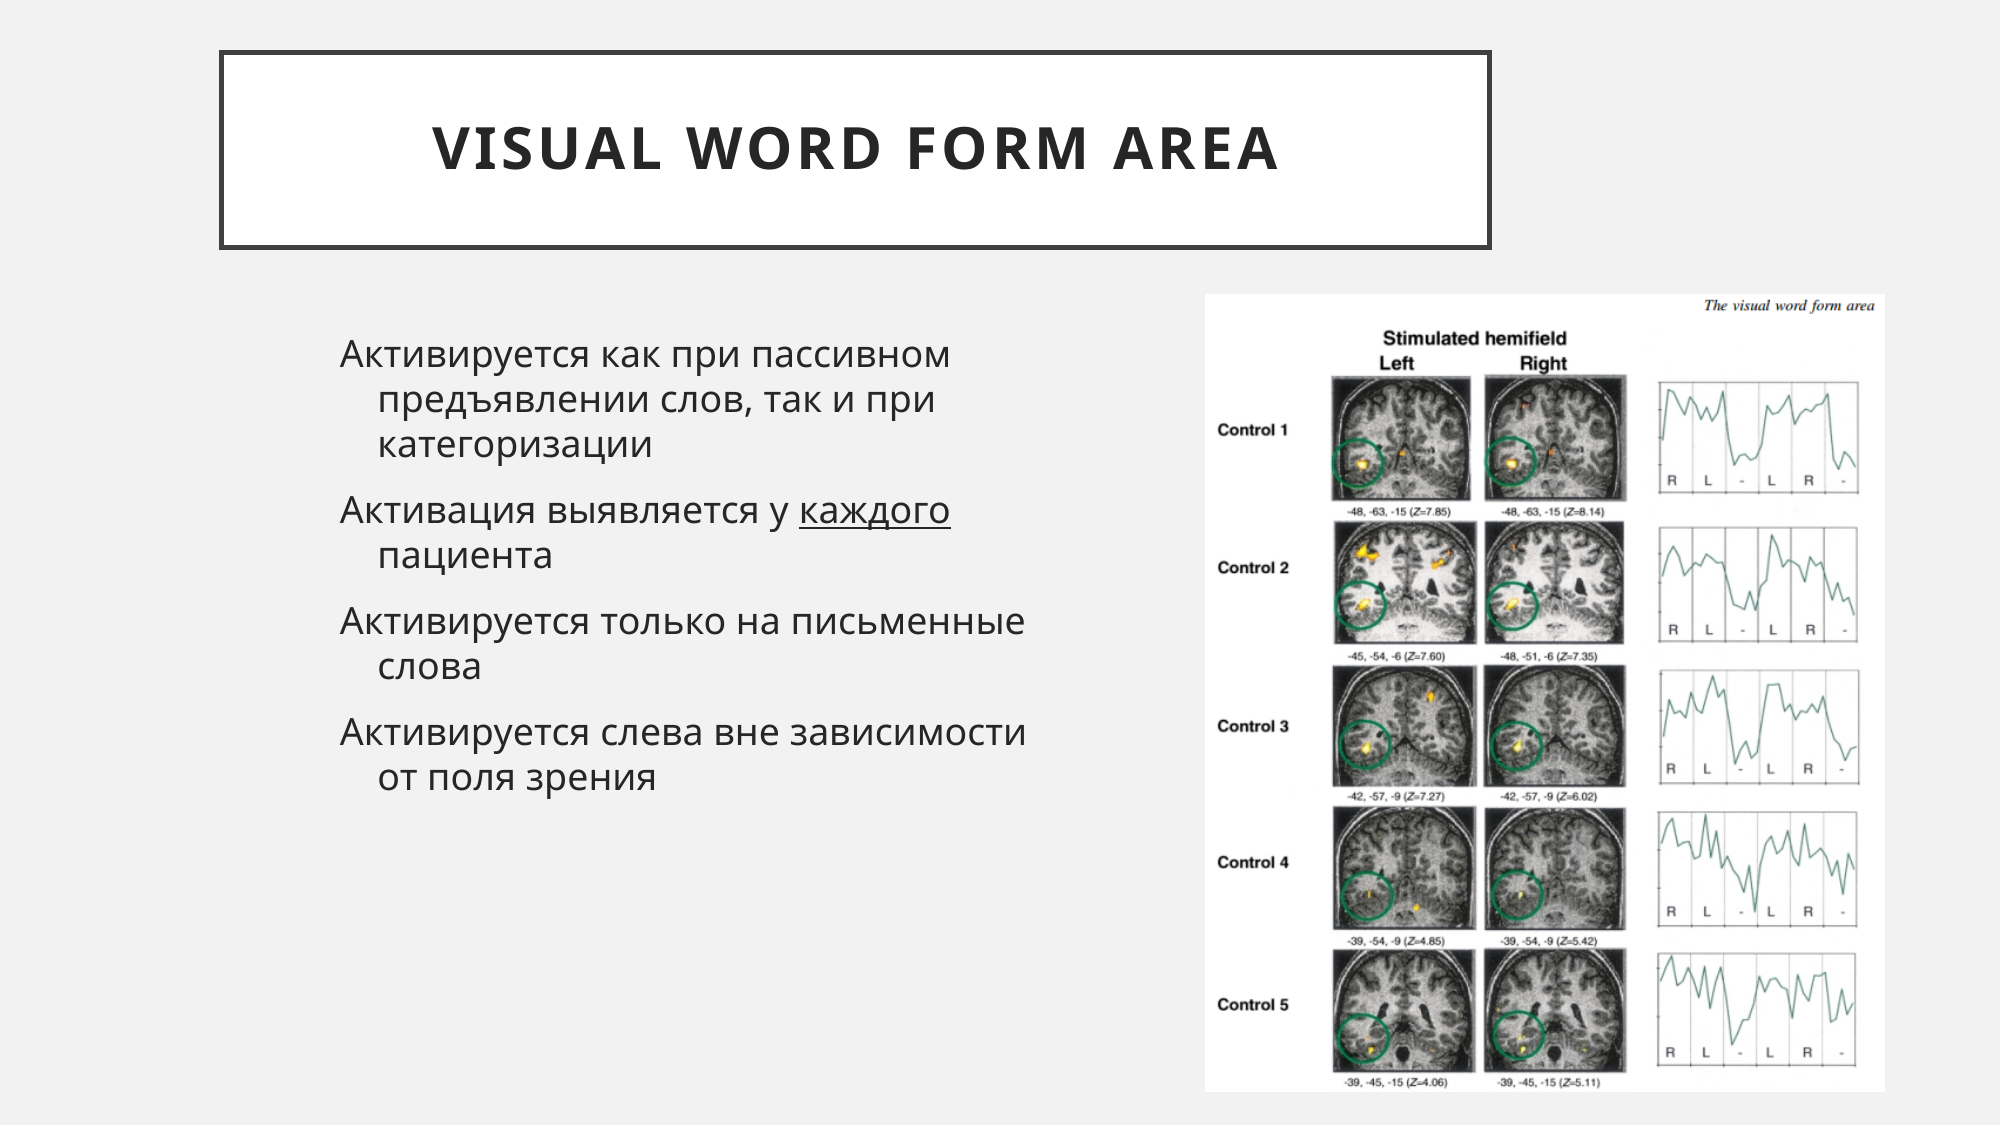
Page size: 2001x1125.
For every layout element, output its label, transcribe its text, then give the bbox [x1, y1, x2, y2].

title Visual word form area [219, 50, 1492, 250]
picture [1205, 294, 1885, 1092]
list Активируется как при пассивном предъявлении слов, так и при категоризации Активация выявляется у каждого пациента Активируется только на письменные слова Активируется слева вне зависимости от поля зрения [324, 322, 1051, 880]
